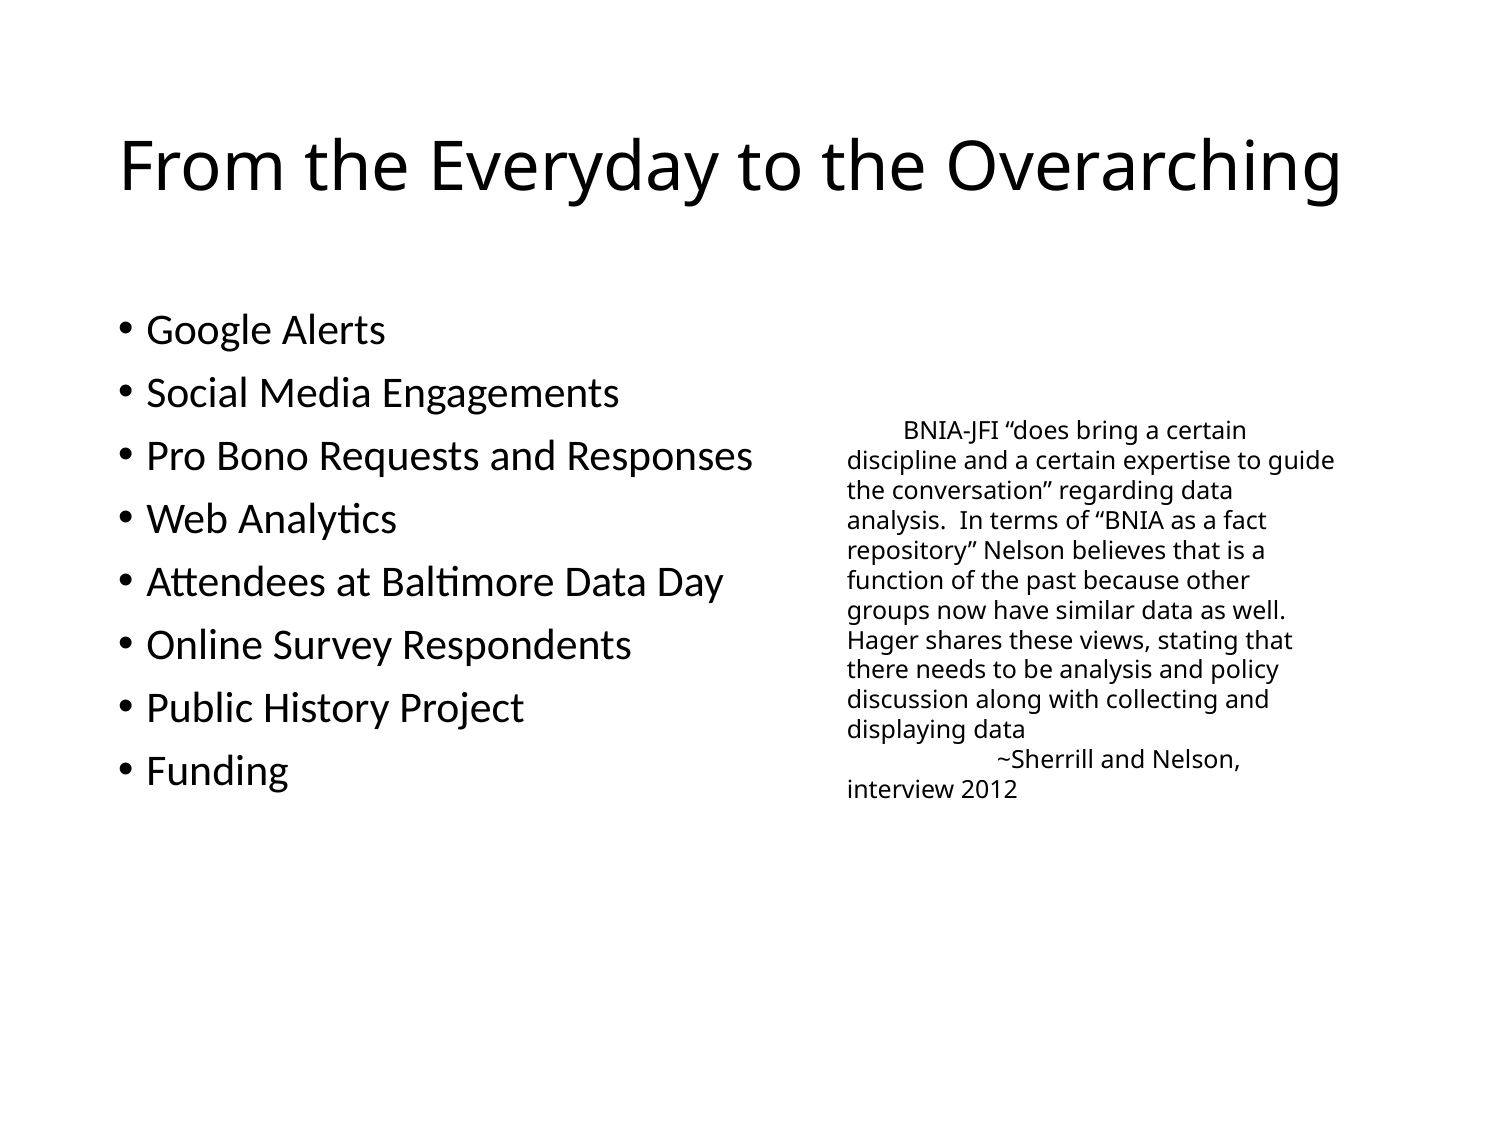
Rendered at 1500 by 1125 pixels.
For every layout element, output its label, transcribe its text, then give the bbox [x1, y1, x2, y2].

list Google Alerts Social Media Engagements Pro Bono Requests and Responses Web Analytics Attendees at Baltimore Data Day Online Survey Respondents Public History Project Funding [103, 299, 1397, 1014]
title From the Everyday to the Overarching [103, 59, 1397, 278]
text_box BNIA-JFI “does bring a certain discipline and a certain expertise to guide the conversation” regarding data analysis. In terms of “BNIA as a fact repository” Nelson believes that is a function of the past because other groups now have similar data as well. Hager shares these views, stating that there needs to be analysis and policy discussion along with collecting and displaying data ~Sherrill and Nelson, interview 2012 [832, 407, 1353, 812]
